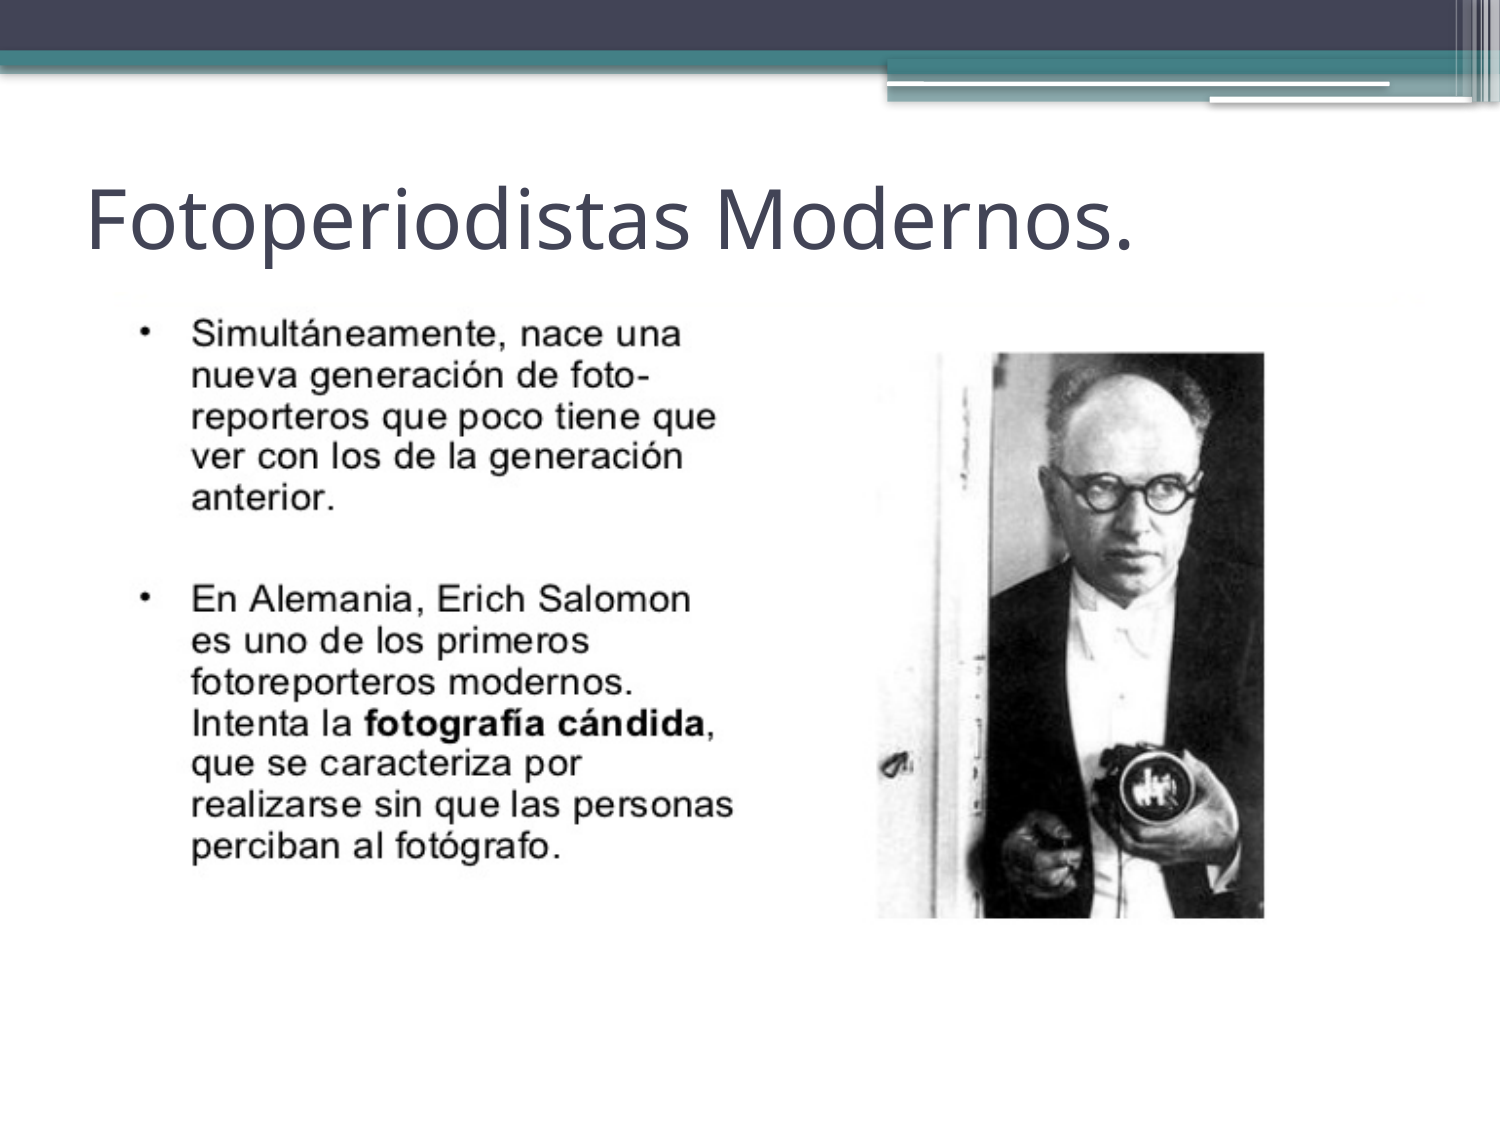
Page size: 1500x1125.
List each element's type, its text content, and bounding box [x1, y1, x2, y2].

picture [52, 292, 1471, 1095]
title Fotoperiodistas Modernos. [70, 128, 1421, 290]
